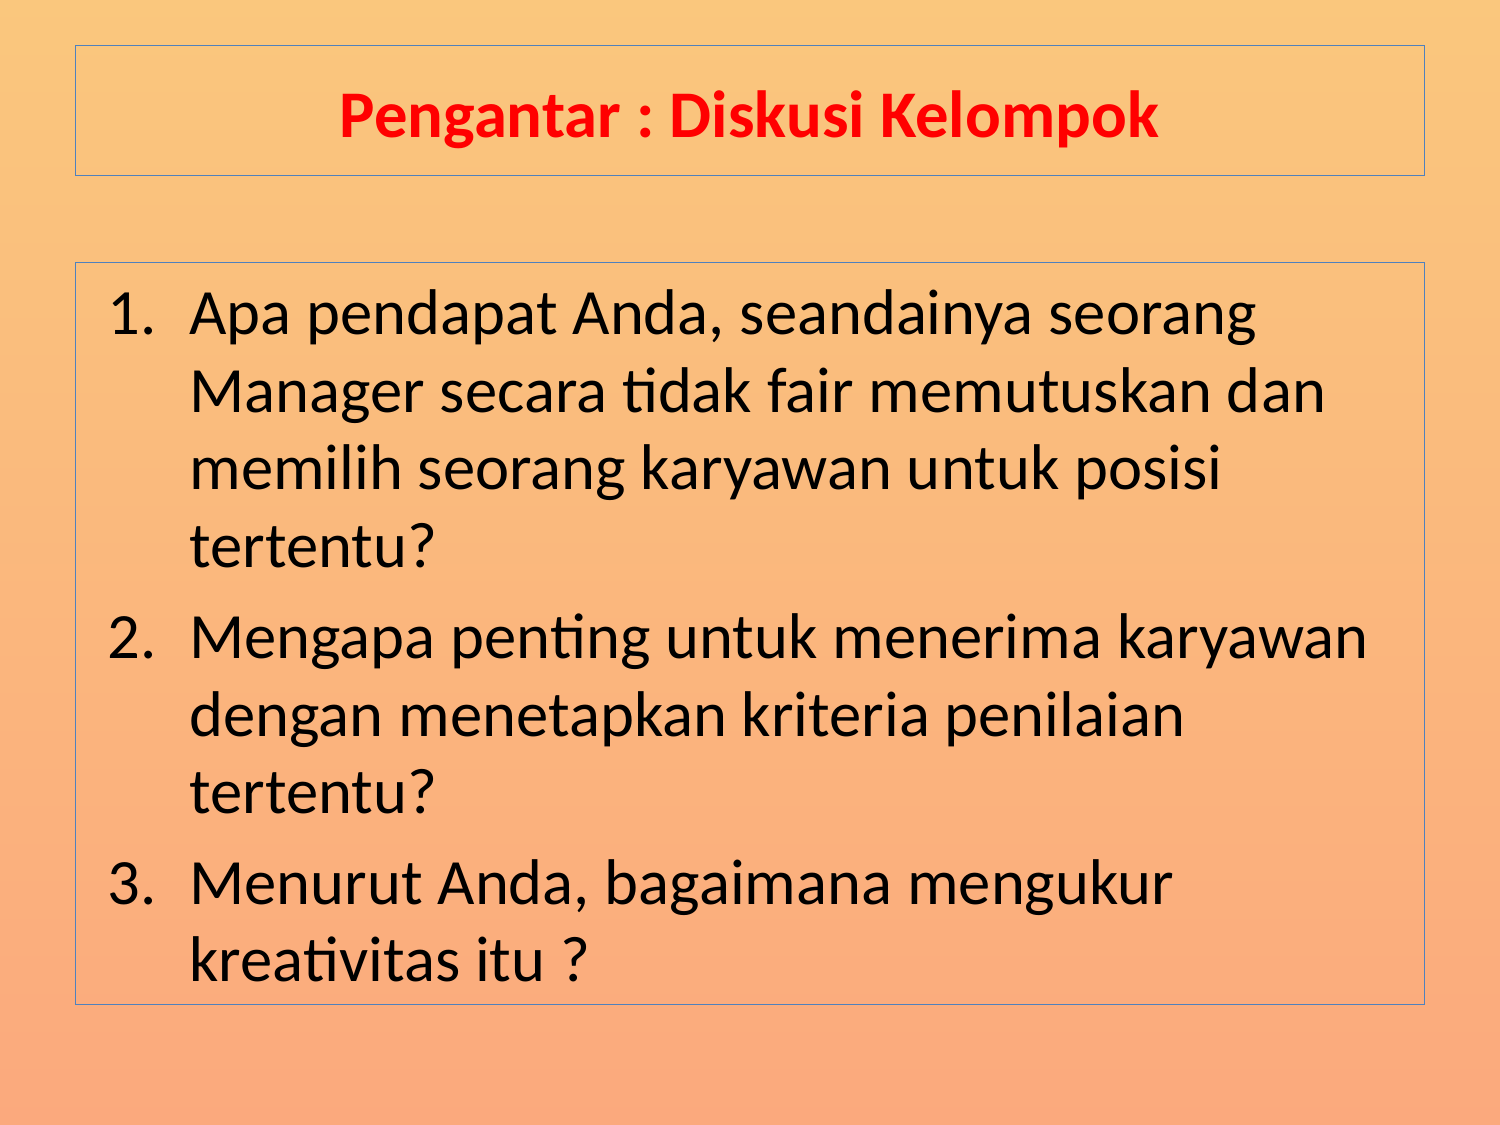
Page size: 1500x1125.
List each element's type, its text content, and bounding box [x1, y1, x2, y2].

title Pengantar : Diskusi Kelompok [75, 45, 1425, 176]
list Apa pendapat Anda, seandainya seorang Manager secara tidak fair memutuskan dan memilih seorang karyawan untuk posisi tertentu? Mengapa penting untuk menerima karyawan dengan menetapkan kriteria penilaian tertentu? Menurut Anda, bagaimana mengukur kreativitas itu ? [75, 262, 1425, 1005]
